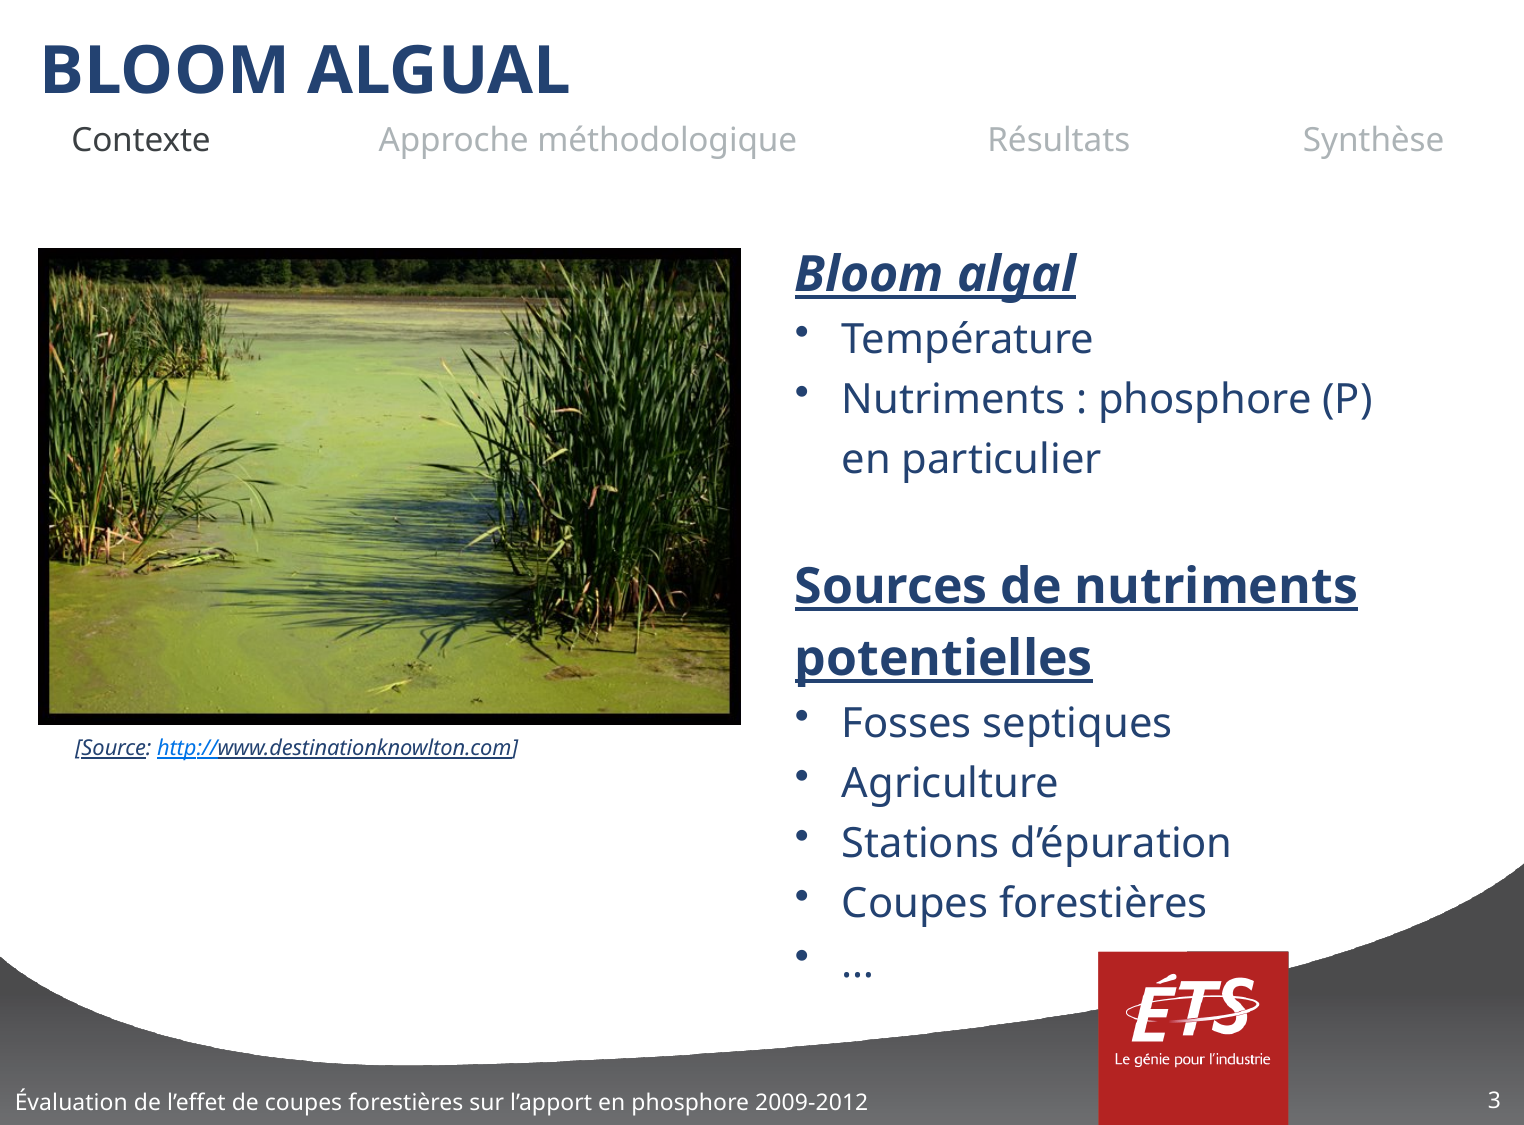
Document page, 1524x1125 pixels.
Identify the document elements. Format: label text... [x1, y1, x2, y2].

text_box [32, 248, 742, 769]
title BLOOM ALGUAL [24, 19, 1397, 109]
table_header Approche méthodologique [282, 109, 894, 170]
picture [0, 828, 1524, 1125]
text_box Bloom algal Température Nutriments : phosphore (P) en particulier Sources de nutriments potentielles Fosses septiques Agriculture Stations d’épuration Coupes forestières … [779, 222, 1388, 994]
table_header Contexte [0, 109, 282, 170]
table_header Résultats [894, 109, 1224, 170]
table_header Synthèse [1224, 109, 1524, 170]
slide_number 3 [1414, 1079, 1517, 1122]
